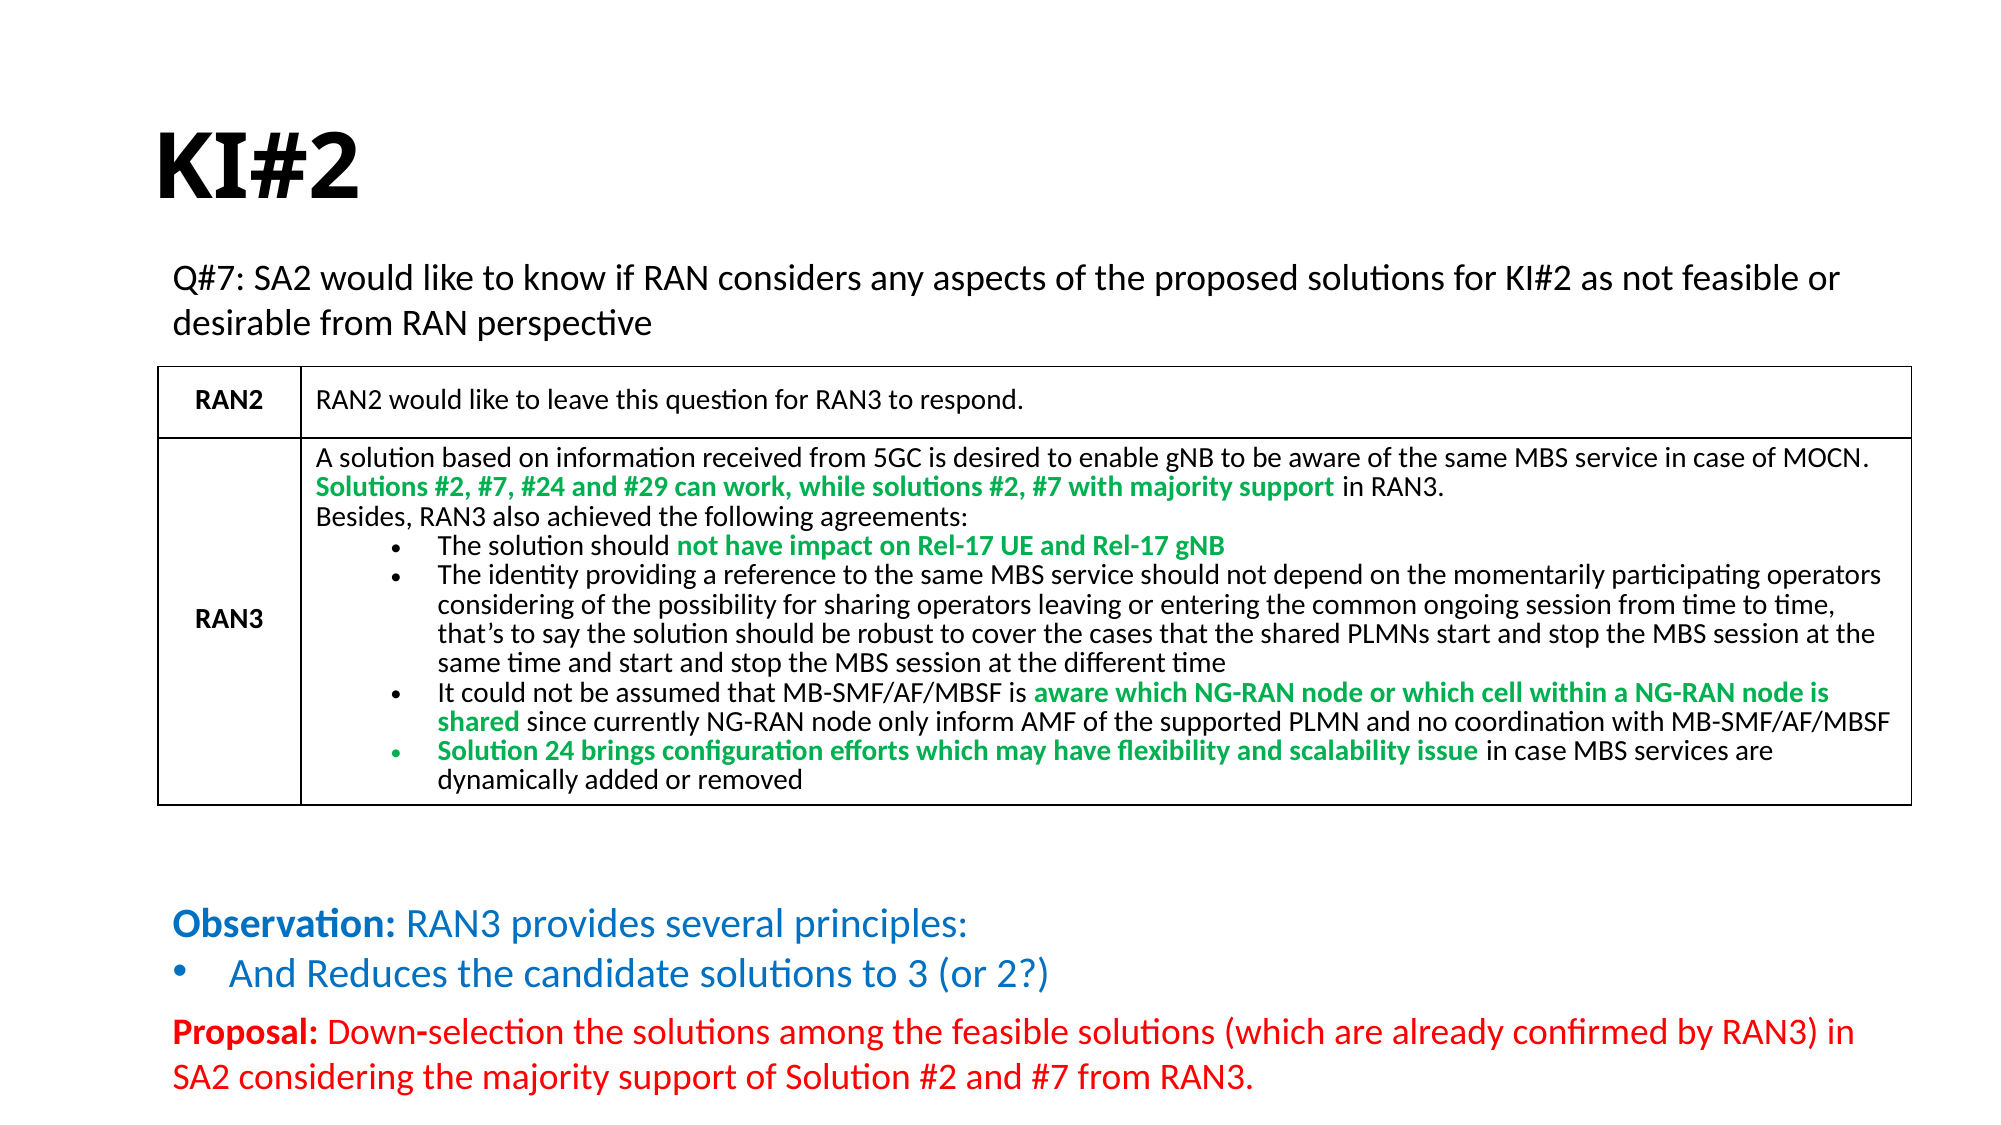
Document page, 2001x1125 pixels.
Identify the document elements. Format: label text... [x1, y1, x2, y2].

text_box Observation: RAN3 provides several principles: And Reduces the candidate solutions to 3 (or 2?) [157, 888, 1438, 999]
table_header RAN2 would like to leave this question for RAN3 to respond. [302, 367, 1911, 437]
text_box Proposal: Down-selection the solutions among the feasible solutions (which are already confirmed by RAN3) in SA2 considering the majority support of Solution #2 and #7 from RAN3. [157, 999, 1878, 1105]
table_header RAN2 [159, 367, 300, 437]
text_box Q#7: SA2 would like to know if RAN considers any aspects of the proposed solutions for KI#2 as not feasible or desirable from RAN perspective [157, 245, 1912, 351]
title KI#2 [137, 59, 1863, 278]
table_cell A solution based on information received from 5GC is desired to enable gNB to be aware of the same MBS service in case of MOCN. Solutions #2, #7, #24 and #29 can work, while solutions #2, #7 with majority support in RAN3. Besides, RAN3 also achieved the following agreements: The solution should not have impact on Rel-17 UE and Rel-17 gNB The identity providing a reference to the same MBS service should not depend on the momentarily participating operators considering of the possibility for sharing operators leaving or entering the common ongoing session from time to time, that’s to say the solution should be robust to cover the cases that the shared PLMNs start and stop the MBS session at the same time and start and stop the MBS session at the different time It could not be assumed that MB-SMF/AF/MBSF is aware which NG-RAN node or which cell within a NG-RAN node is shared since currently NG-RAN node only inform AMF of the supported PLMN and no coordination with MB-SMF/AF/MBSF Solution 24 brings configuration efforts which may have flexibility and scalability issue in case MBS services are dynamically added or removed [302, 439, 1911, 804]
table_cell RAN3 [159, 439, 300, 804]
